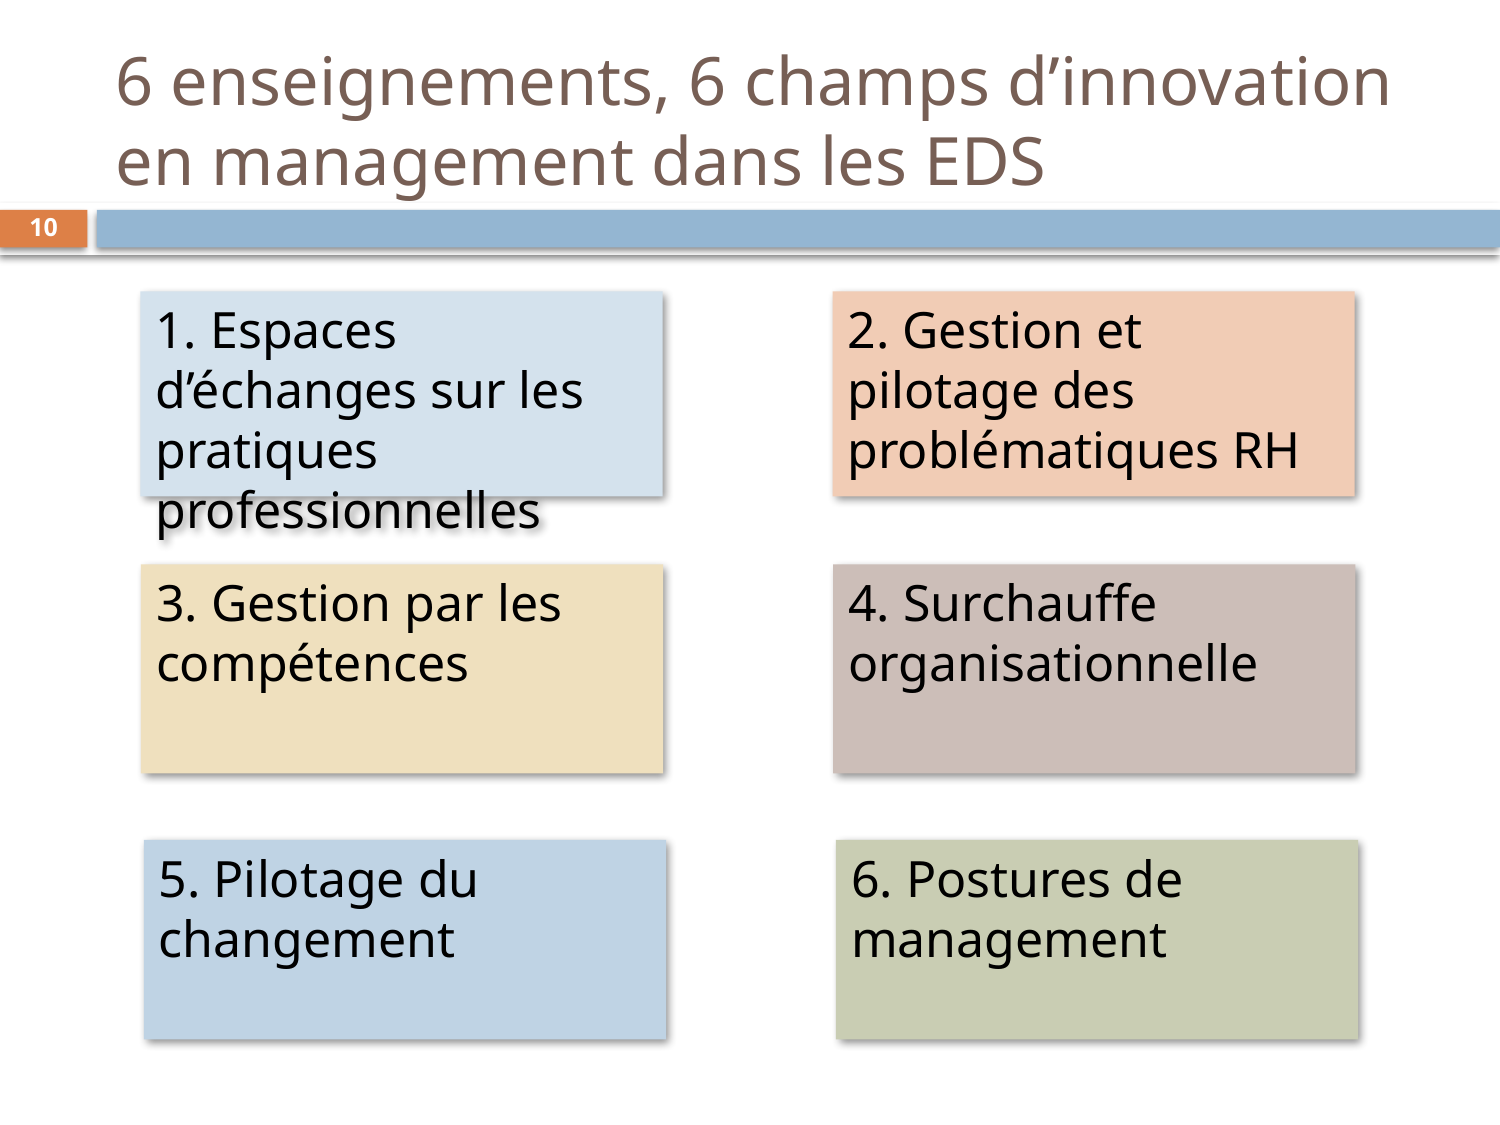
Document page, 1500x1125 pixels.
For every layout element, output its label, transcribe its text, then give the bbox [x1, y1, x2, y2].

text_box 4. Surchauffe organisationnelle [833, 564, 1356, 774]
slide_number 10 [0, 208, 88, 249]
text_box 3. Gestion par les compétences [140, 564, 664, 774]
title 6 enseignements, 6 champs d’innovation en management dans les EDS [100, 37, 1500, 200]
text_box 5. Pilotage du changement [143, 839, 667, 1040]
text_box 6. Postures de management [835, 839, 1359, 1040]
text_box 2. Gestion et pilotage des problématiques RH [832, 291, 1355, 497]
list 1. Espaces d’échanges sur les pratiques professionnelles [140, 291, 663, 497]
